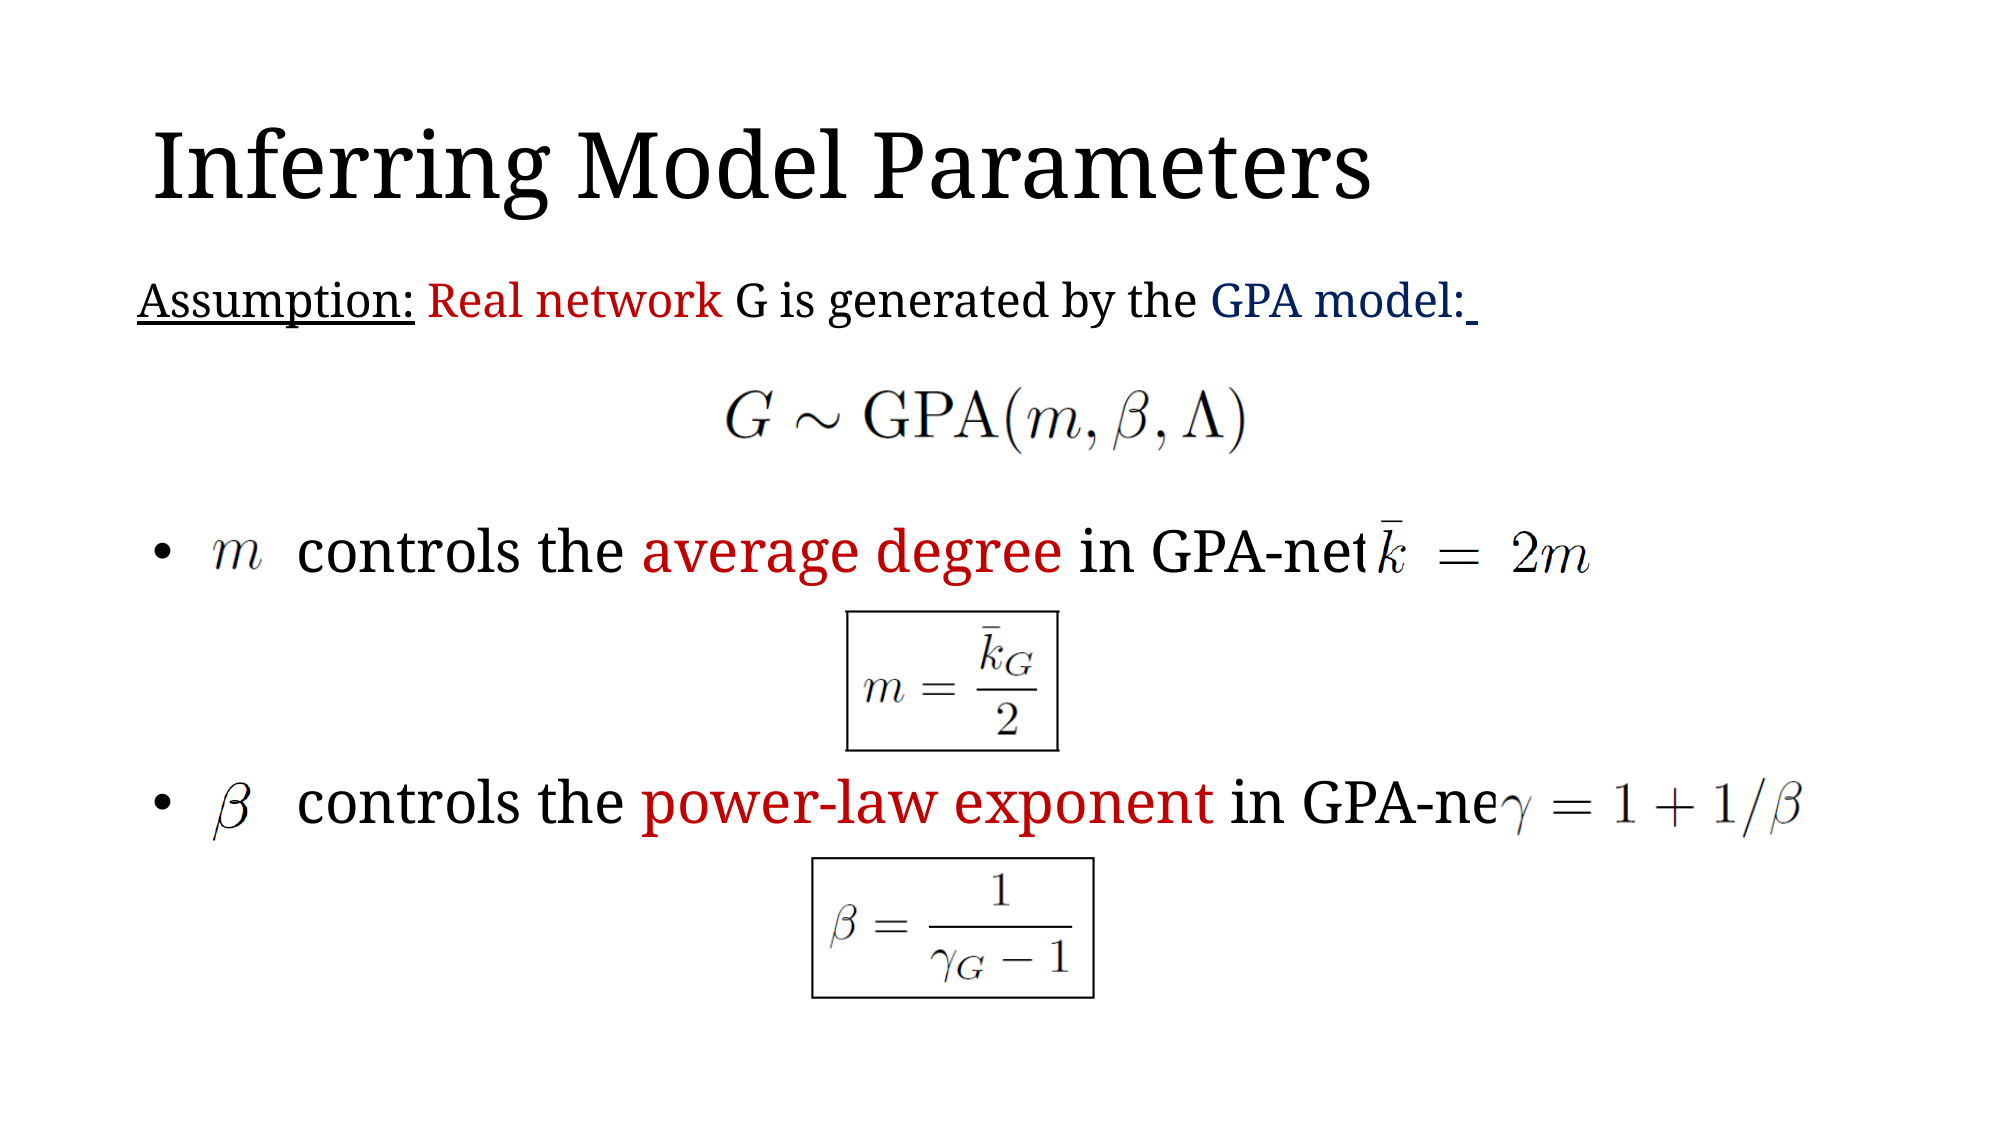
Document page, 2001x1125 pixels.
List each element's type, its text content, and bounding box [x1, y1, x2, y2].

picture [204, 770, 255, 847]
picture [720, 375, 1250, 455]
text_box Assumption: Real network G is generated by the GPA model: [122, 221, 1848, 366]
title Inferring Model Parameters [137, 59, 1863, 278]
picture [1495, 766, 1805, 840]
list controls the average degree in GPA-networks: controls the power-law exponent in GPA-networks: [137, 514, 1863, 1125]
picture [806, 855, 1099, 1001]
picture [207, 531, 267, 574]
picture [1365, 516, 1592, 579]
picture [841, 603, 1063, 756]
